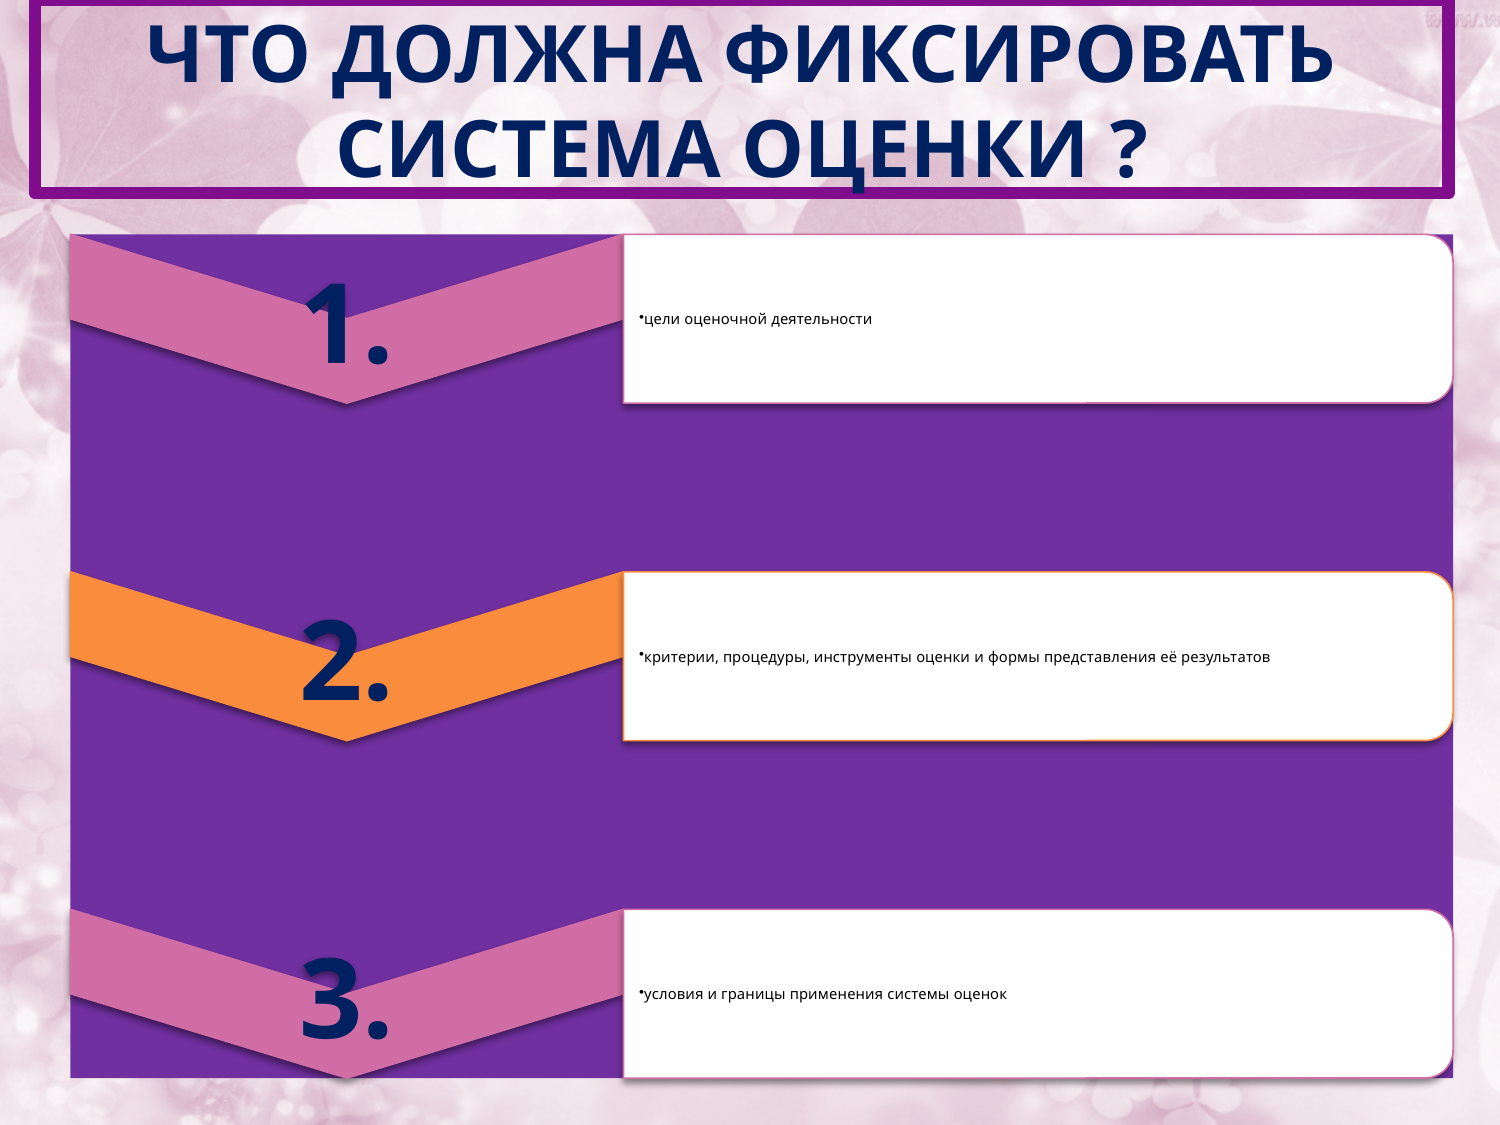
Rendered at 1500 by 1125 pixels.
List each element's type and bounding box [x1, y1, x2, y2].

picture [0, 0, 1500, 1125]
text_box [69, 234, 1454, 1079]
